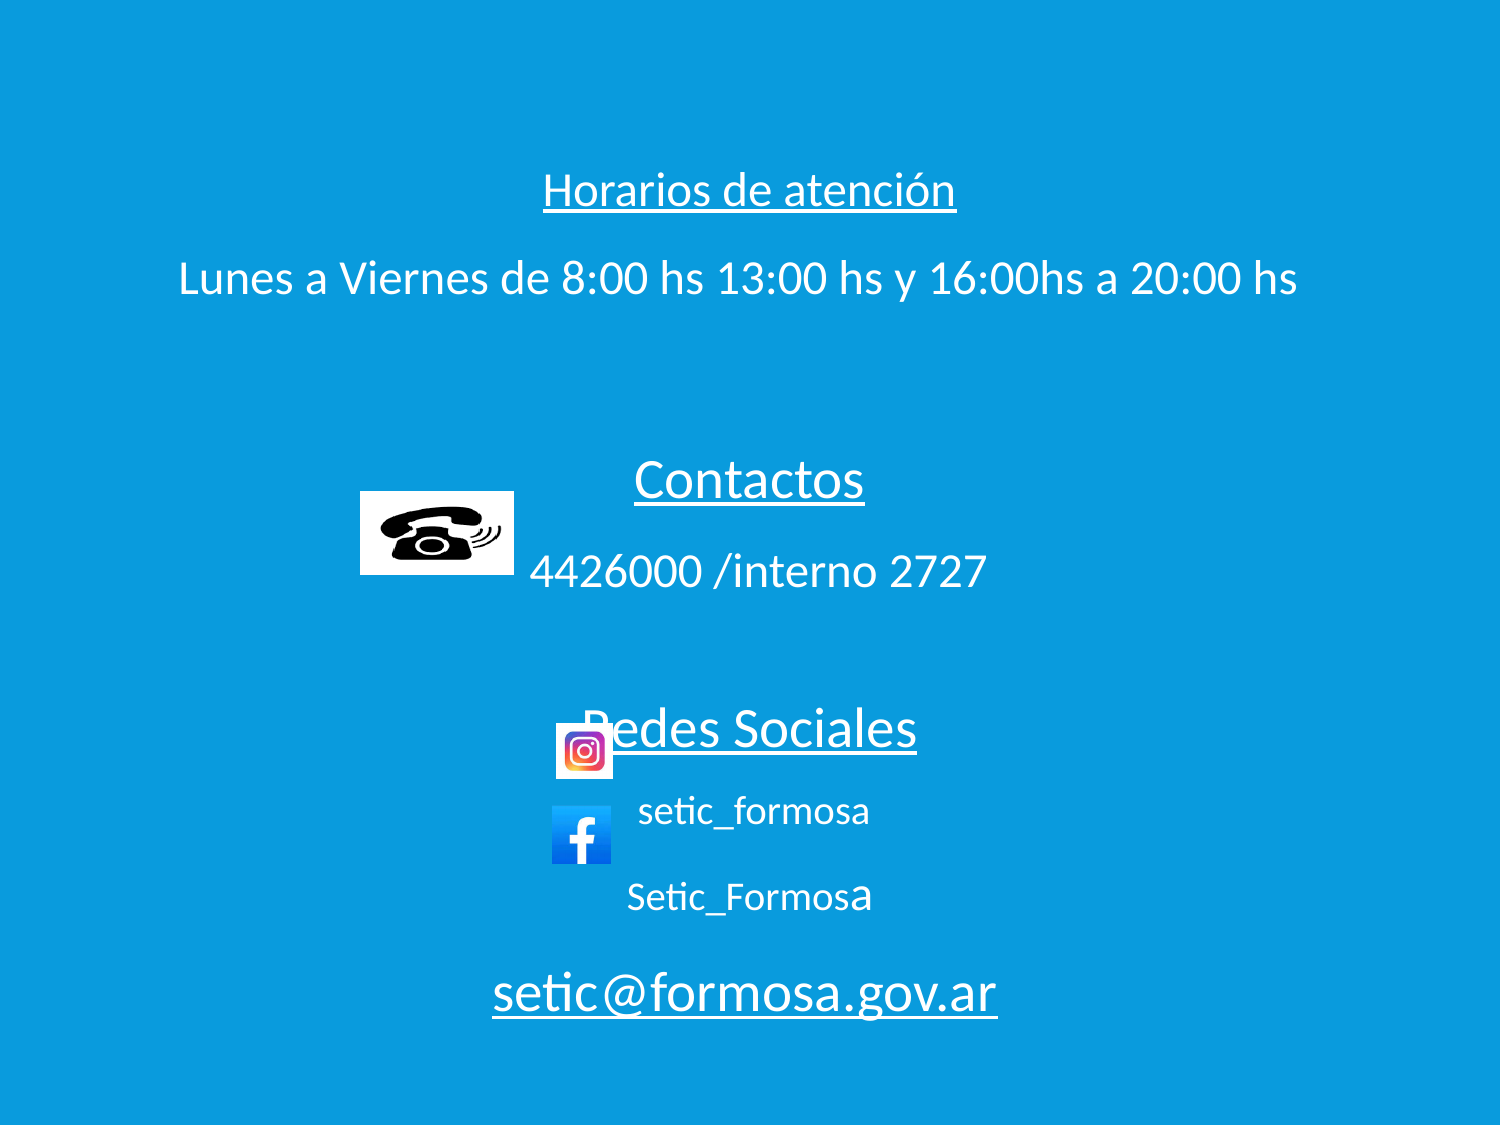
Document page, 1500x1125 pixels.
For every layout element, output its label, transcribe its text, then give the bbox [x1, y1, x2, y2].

list Horarios de atención Lunes a Viernes de 8:00 hs 13:00 hs y 16:00hs a 20:00 hs Contactos 4426000 /interno 2727 Redes Sociales setic_formosa Setic_Formosa setic@formosa.gov.ar [112, 57, 1388, 1031]
picture [361, 492, 513, 574]
picture [557, 723, 613, 778]
picture [553, 813, 610, 863]
